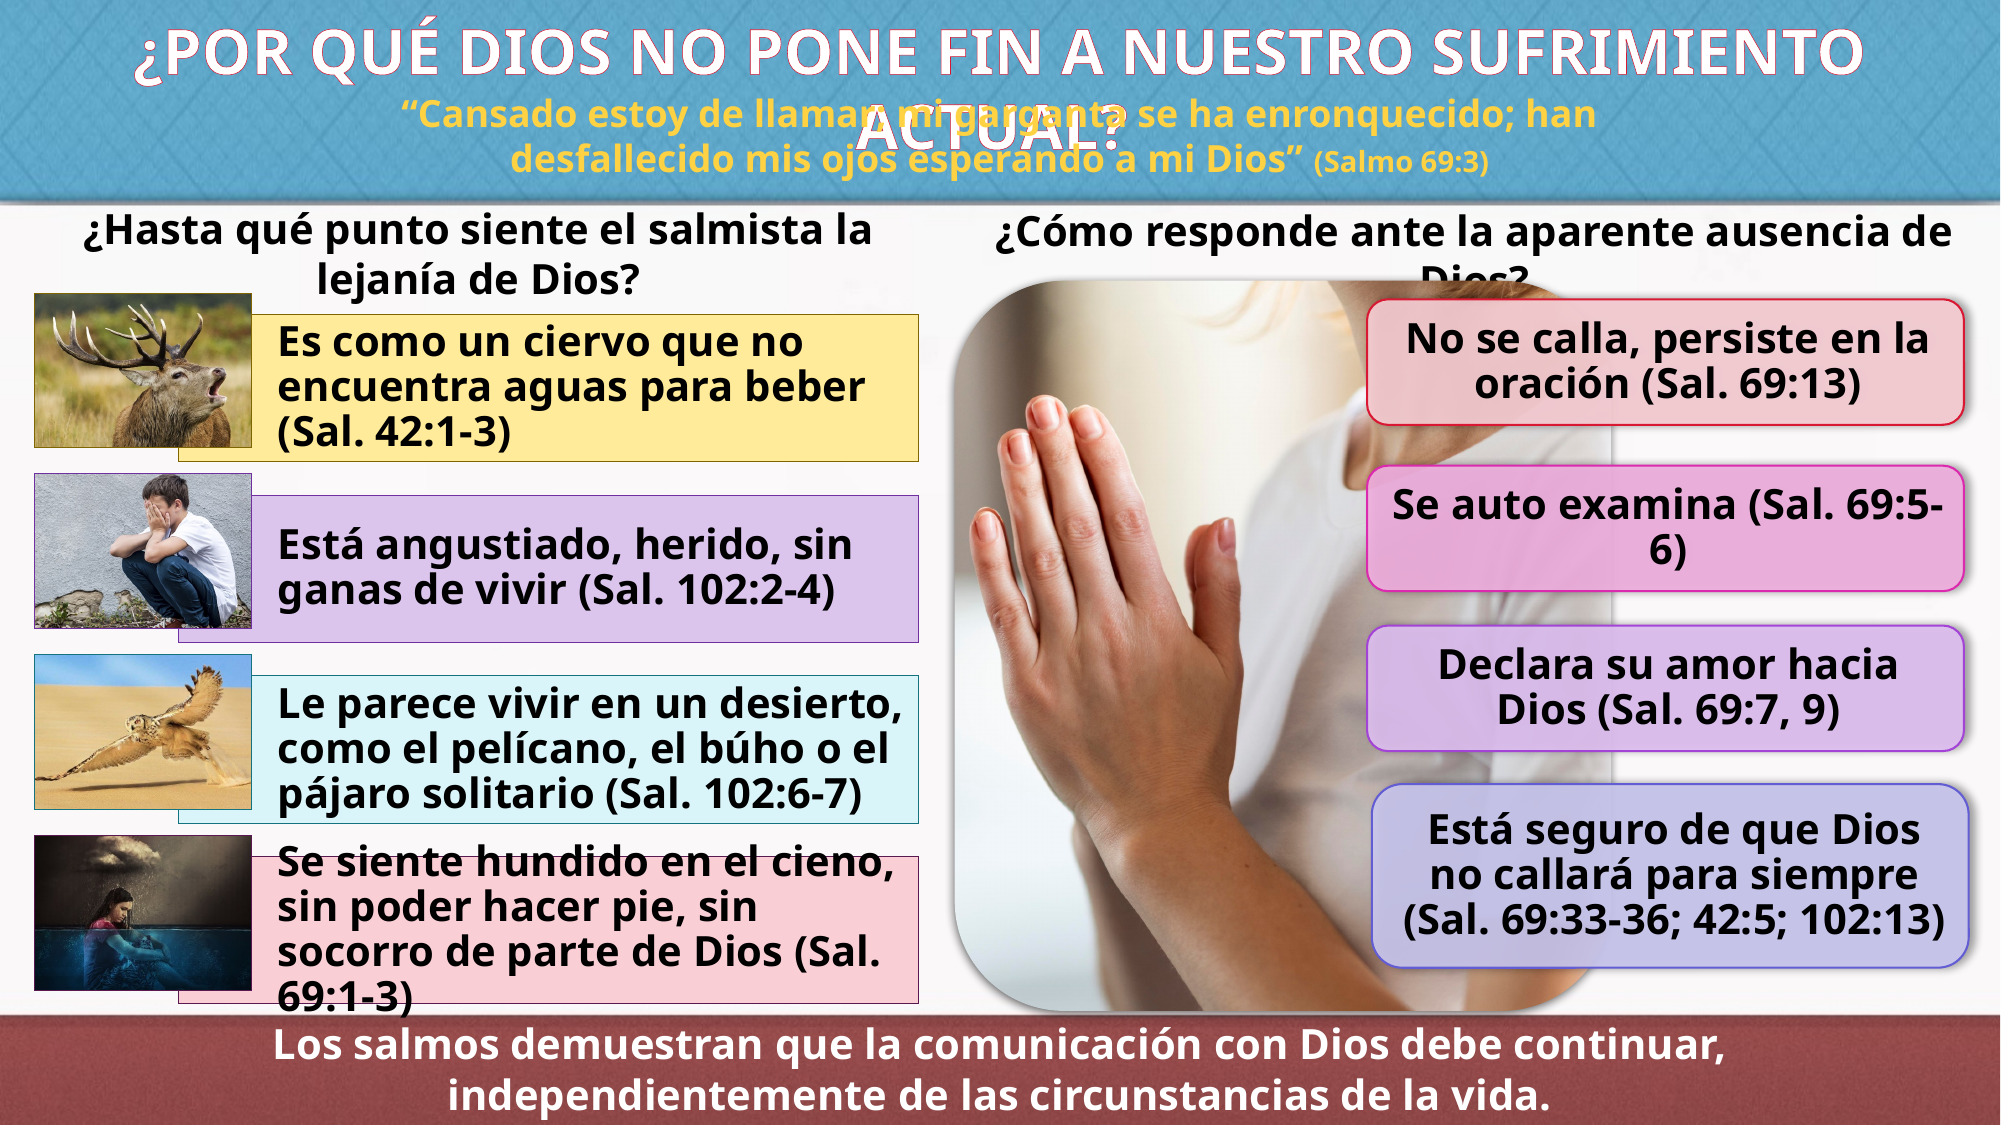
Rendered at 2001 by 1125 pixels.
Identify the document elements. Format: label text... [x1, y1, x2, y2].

text_box ¿Cómo responde ante la aparente ausencia de Dios? [949, 197, 2000, 313]
text_box “Cansado estoy de llamar; mi garganta se ha enronquecido; han desfallecido mis ojos esperando a mi Dios” (Salmo 69:3) [275, 82, 1725, 188]
text_box Los salmos demuestran que la comunicación con Dios debe continuar, independientemente de las circunstancias de la vida. [146, 1010, 1853, 1125]
text_box ¿POR QUÉ DIOS NO PONE FIN A NUESTRO SUFRIMIENTO ACTUAL? [0, 4, 2000, 170]
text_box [948, 280, 1994, 1012]
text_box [17, 251, 920, 1060]
picture [0, 0, 2001, 1125]
text_box ¿Hasta qué punto siente el salmista la lejanía de Dios? [34, 195, 923, 310]
